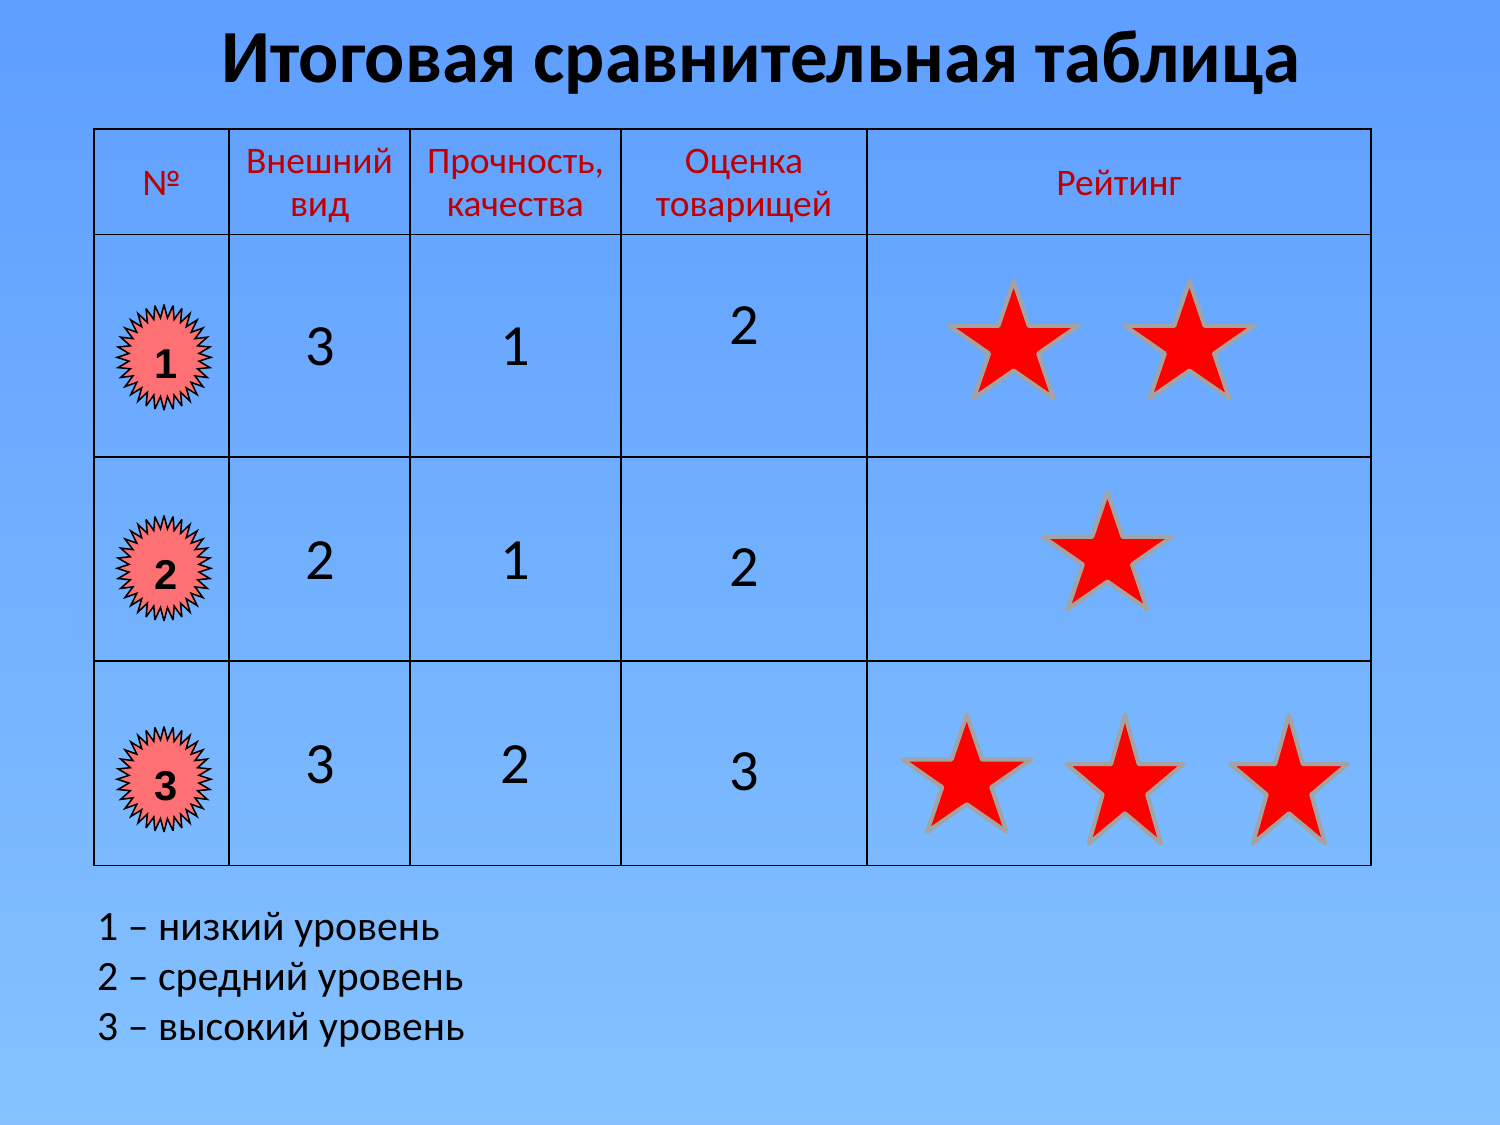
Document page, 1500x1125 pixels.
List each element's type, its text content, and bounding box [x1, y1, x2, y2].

text_box [1122, 279, 1256, 400]
table_header Оценка товарищей [622, 130, 866, 234]
table_cell 2 [230, 458, 409, 660]
text_box 3 [117, 726, 211, 832]
table_cell 3 [230, 235, 409, 456]
table_header Рейтинг [868, 130, 1370, 234]
table_cell 2 [622, 235, 866, 456]
table_header № [95, 130, 228, 234]
table_cell 3 [230, 662, 409, 865]
text_box 1 [117, 304, 211, 411]
text_box Итоговая сравнительная таблица [93, 0, 1430, 105]
table_cell 2 [622, 458, 866, 660]
table_header Прочность, качества [411, 130, 620, 234]
table_cell [868, 662, 1370, 865]
text_box [1228, 712, 1350, 846]
table_cell [95, 458, 228, 660]
table_cell 1 [411, 458, 620, 660]
text_box 2 [117, 515, 211, 622]
text_box 1 – низкий уровень 2 – средний уровень 3 – высокий уровень [82, 891, 1243, 1057]
table_cell [95, 235, 228, 456]
table_cell [95, 662, 228, 865]
table_cell 1 [411, 235, 620, 456]
text_box [1064, 712, 1186, 846]
text_box [947, 279, 1081, 400]
table_cell [868, 458, 1370, 660]
table_cell [868, 235, 1370, 456]
table_header Внешний вид [230, 130, 409, 234]
table_cell 2 [411, 662, 620, 865]
text_box [900, 712, 1034, 834]
text_box [1040, 490, 1174, 611]
table_cell 3 [622, 662, 866, 865]
